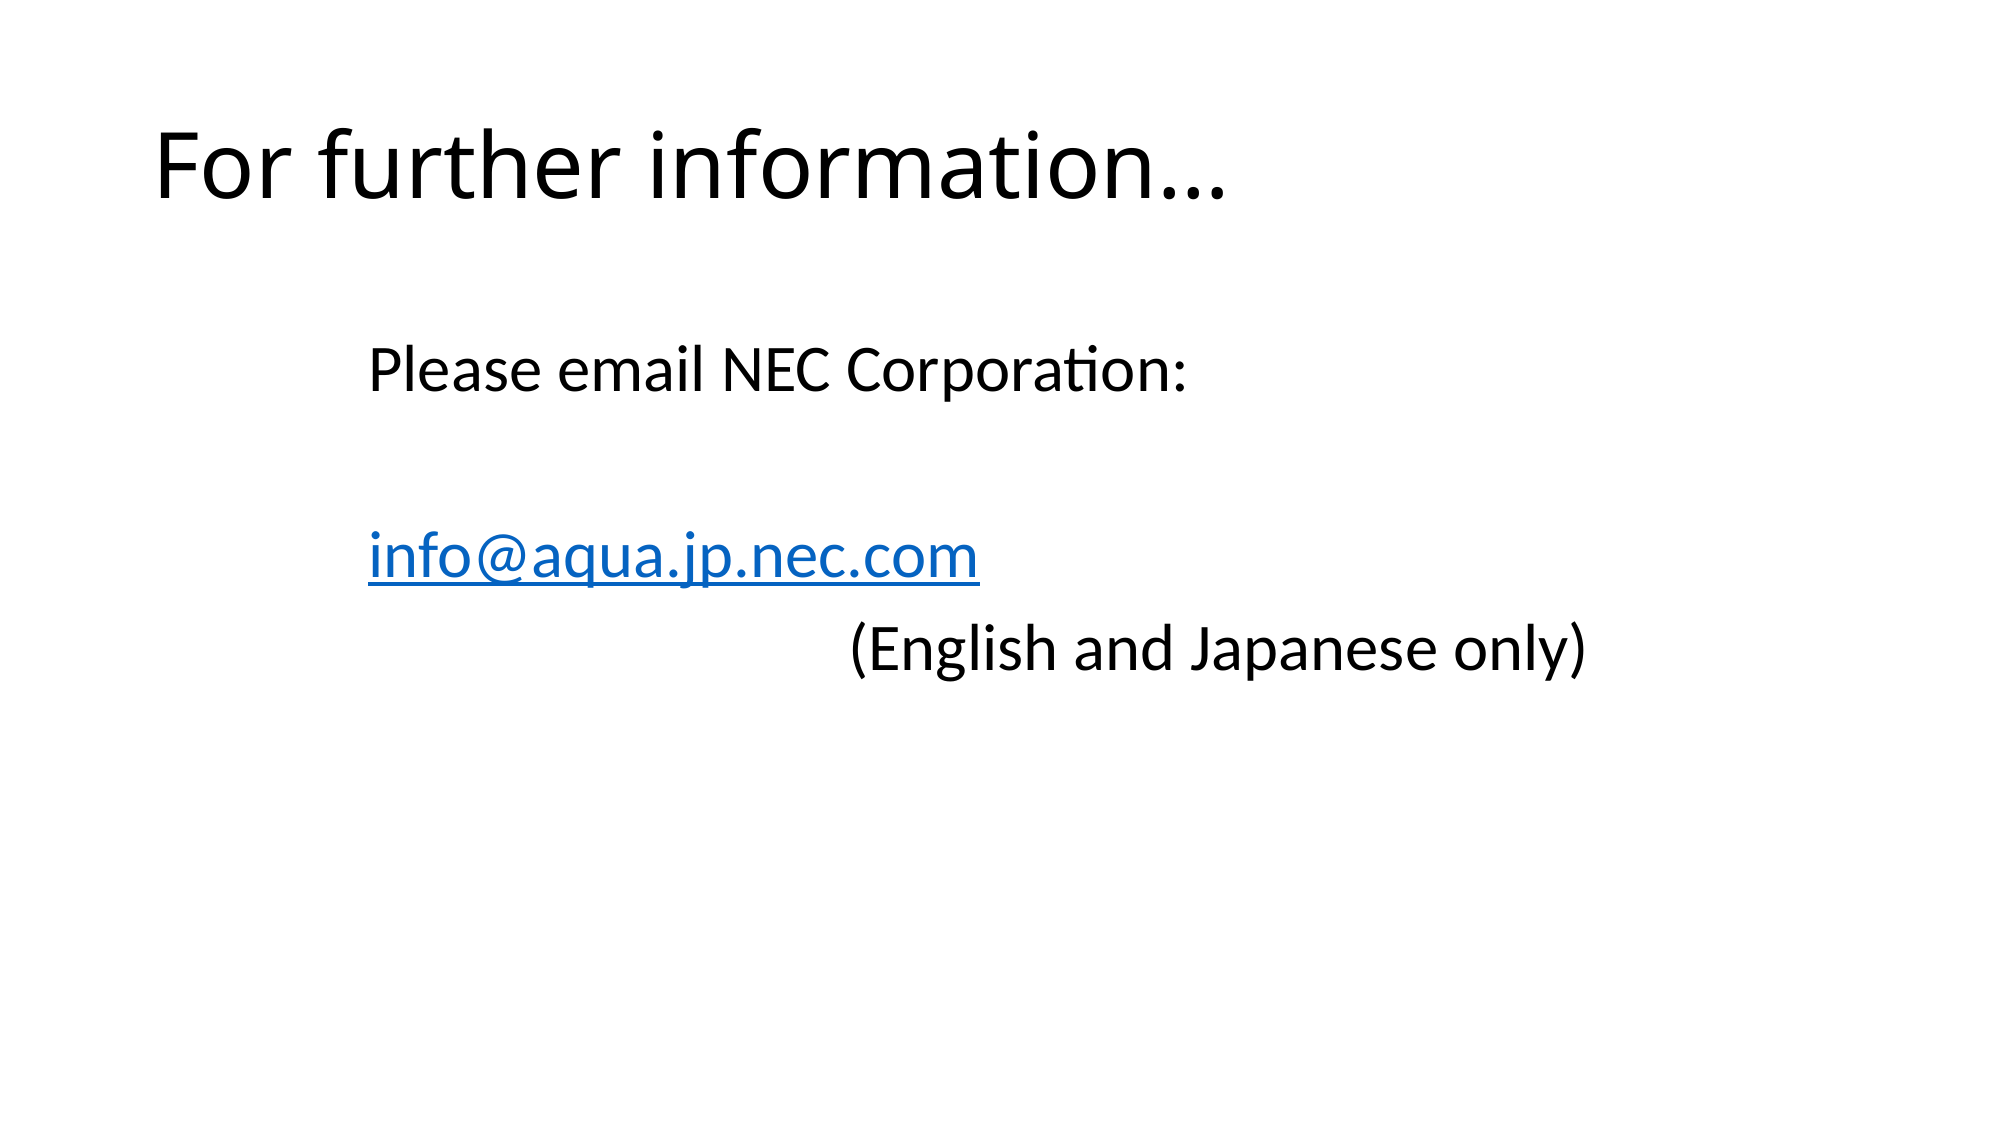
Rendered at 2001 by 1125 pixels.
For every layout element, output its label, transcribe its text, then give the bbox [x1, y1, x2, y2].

list Please email NEC Corporation: info@aqua.jp.nec.com (English and Japanese only) [353, 326, 1647, 1041]
title For further information… [137, 59, 1863, 278]
